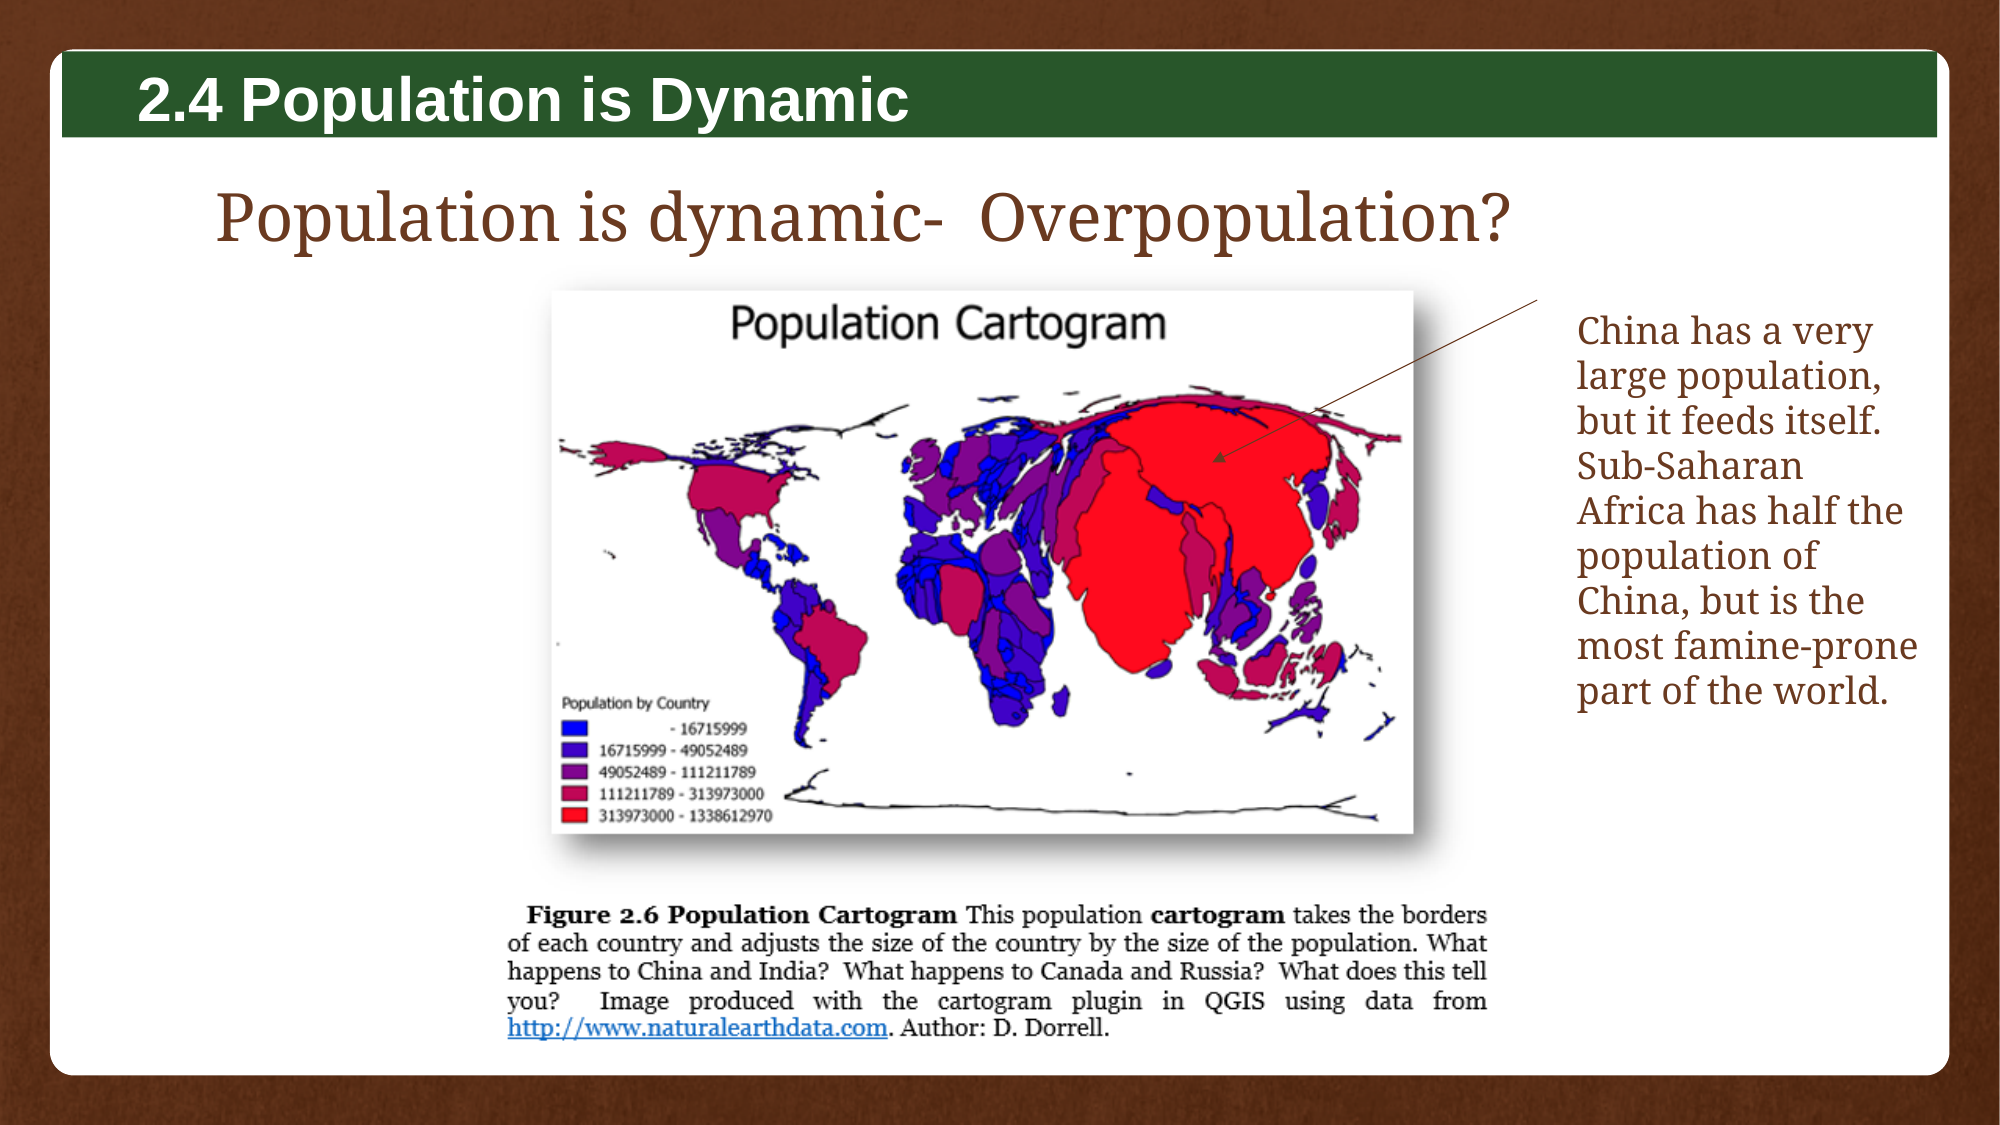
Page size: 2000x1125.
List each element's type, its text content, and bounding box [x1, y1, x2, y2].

text_box China has a very large population, but it feeds itself. Sub-Saharan Africa has half the population of China, but is the most famine-prone part of the world. [1562, 299, 1938, 720]
text_box 2.4 Population is Dynamic [62, 51, 1938, 138]
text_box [1212, 299, 1538, 463]
picture [483, 258, 1517, 1055]
title Population is dynamic- Overpopulation? [199, 138, 1800, 263]
